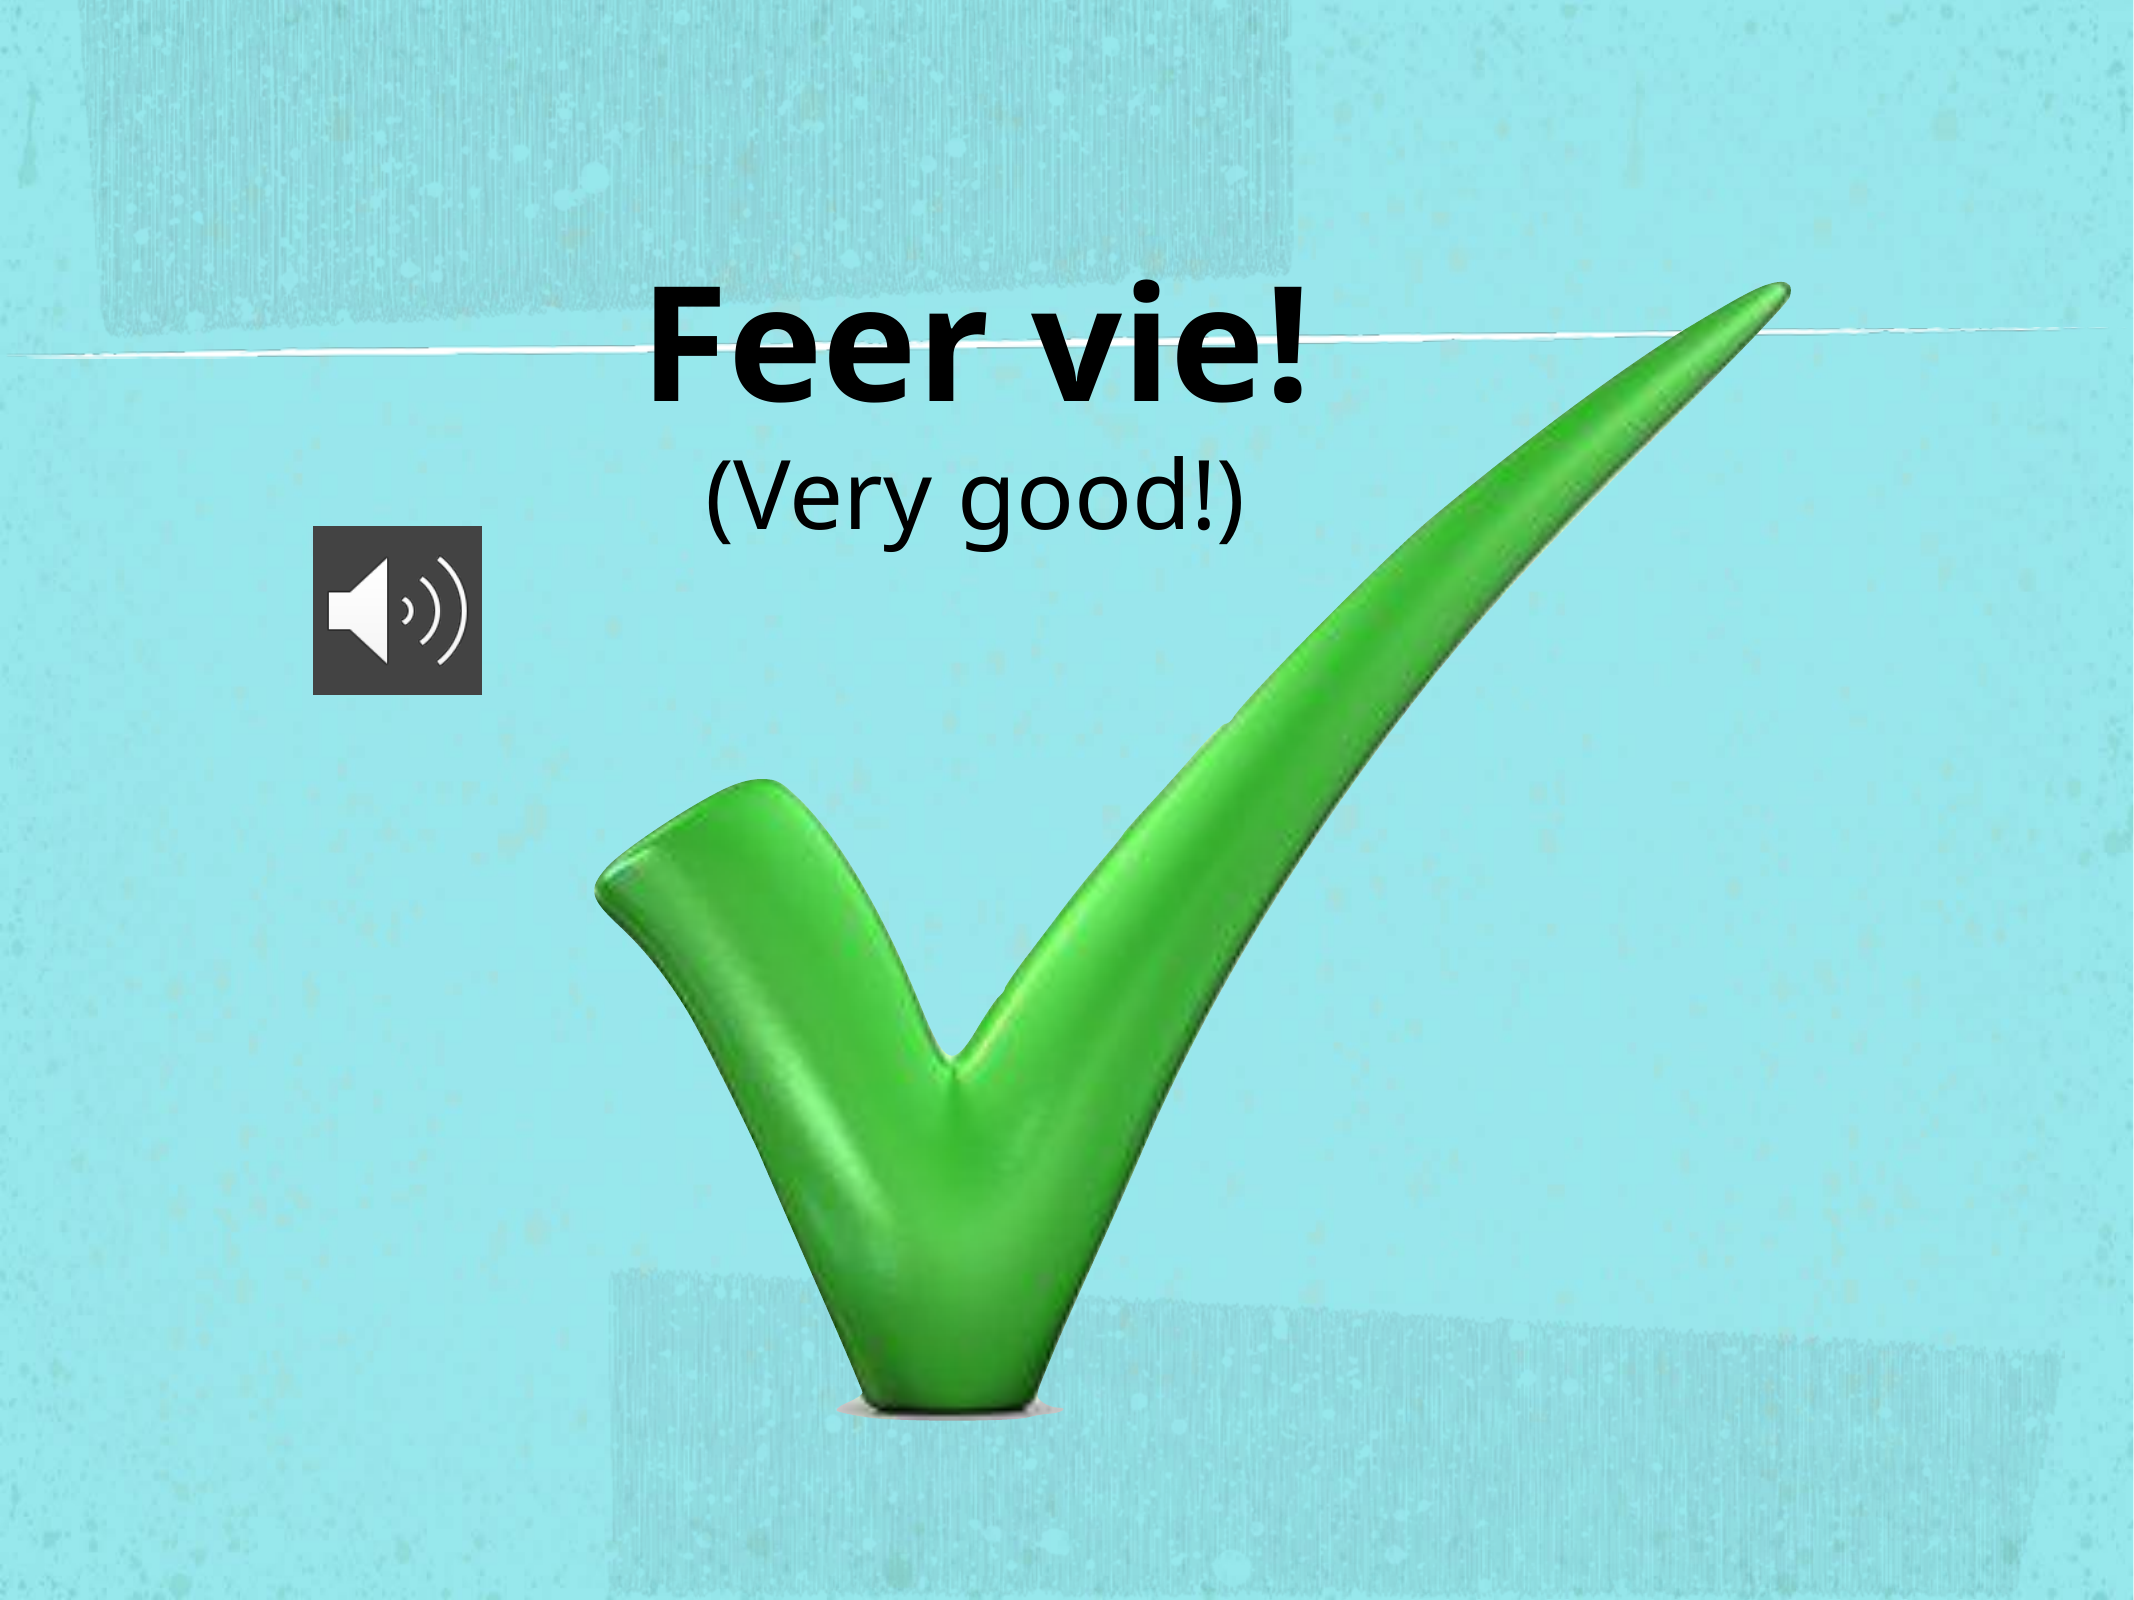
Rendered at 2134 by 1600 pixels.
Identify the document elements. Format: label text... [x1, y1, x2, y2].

picture [0, 0, 2134, 1600]
text_box Feer vie! (Very good!) [374, 234, 1578, 557]
